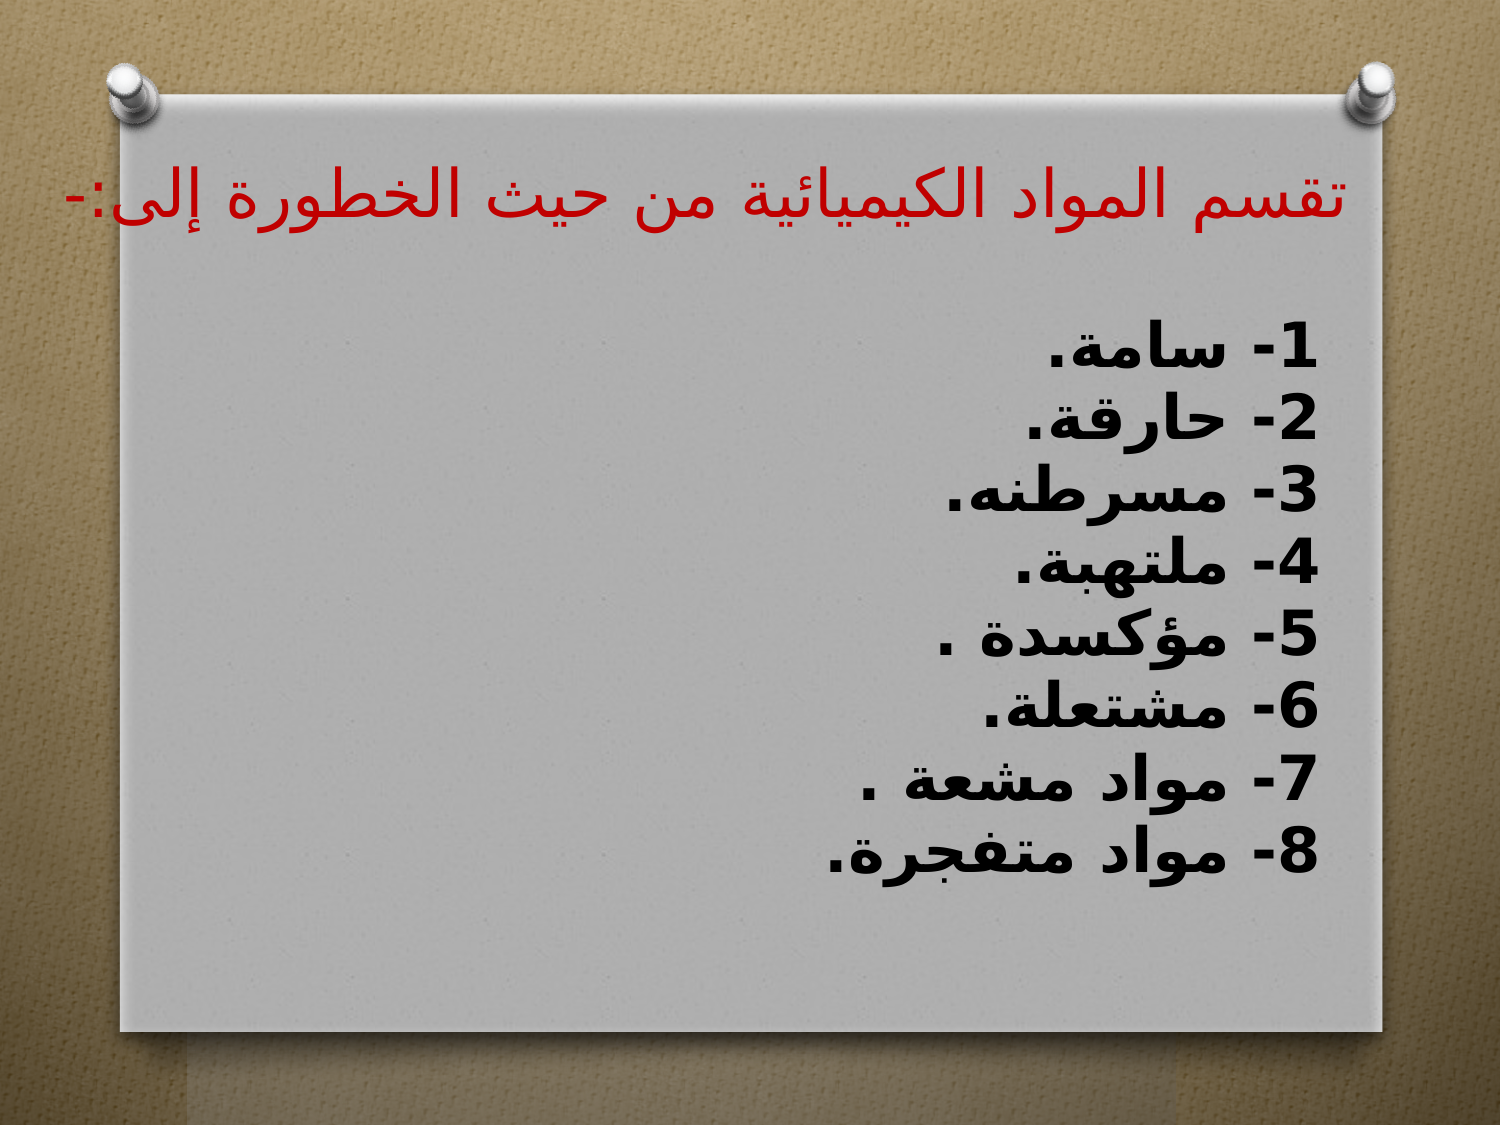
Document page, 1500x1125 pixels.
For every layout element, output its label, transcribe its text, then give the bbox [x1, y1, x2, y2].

picture [1317, 35, 1439, 151]
list 1- سامة. 2- حارقة. 3- مسرطنه. 4- ملتهبة. 5- مؤكسدة . 6- مشتعلة. 7- مواد مشعة . 8- مواد متفجرة. [277, 267, 1336, 894]
picture [75, 29, 198, 137]
title تقسم المواد الكيميائية من حيث الخطورة إلى:- [29, 137, 1365, 244]
